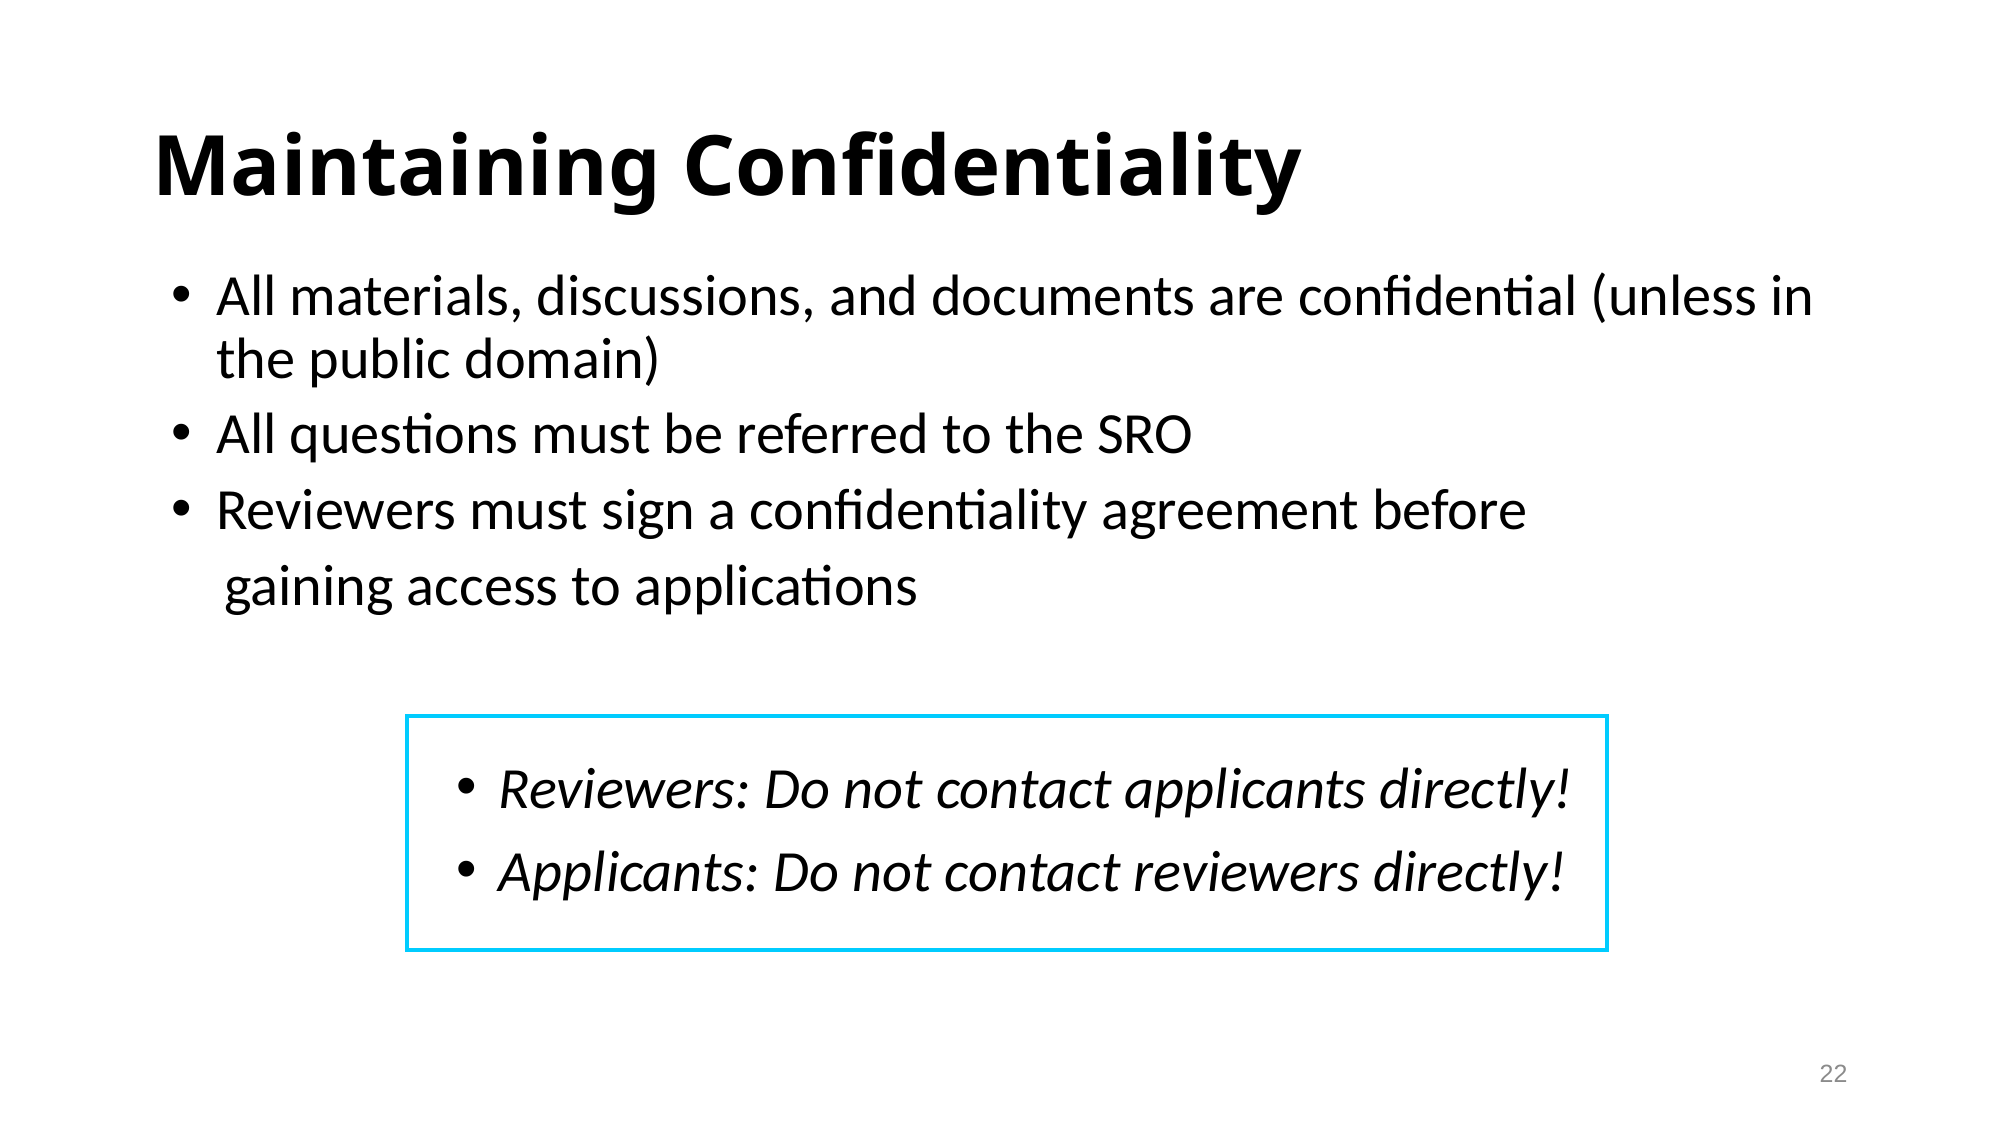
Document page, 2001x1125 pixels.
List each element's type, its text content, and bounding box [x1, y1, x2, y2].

slide_number 22 [1412, 1042, 1863, 1103]
list All materials, discussions, and documents are confidential (unless in the public domain) All questions must be referred to the SRO Reviewers must sign a confidentiality agreement before gaining access to applications [120, 257, 1846, 972]
title Maintaining Confidentiality [137, 59, 1863, 278]
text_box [349, 716, 1608, 950]
